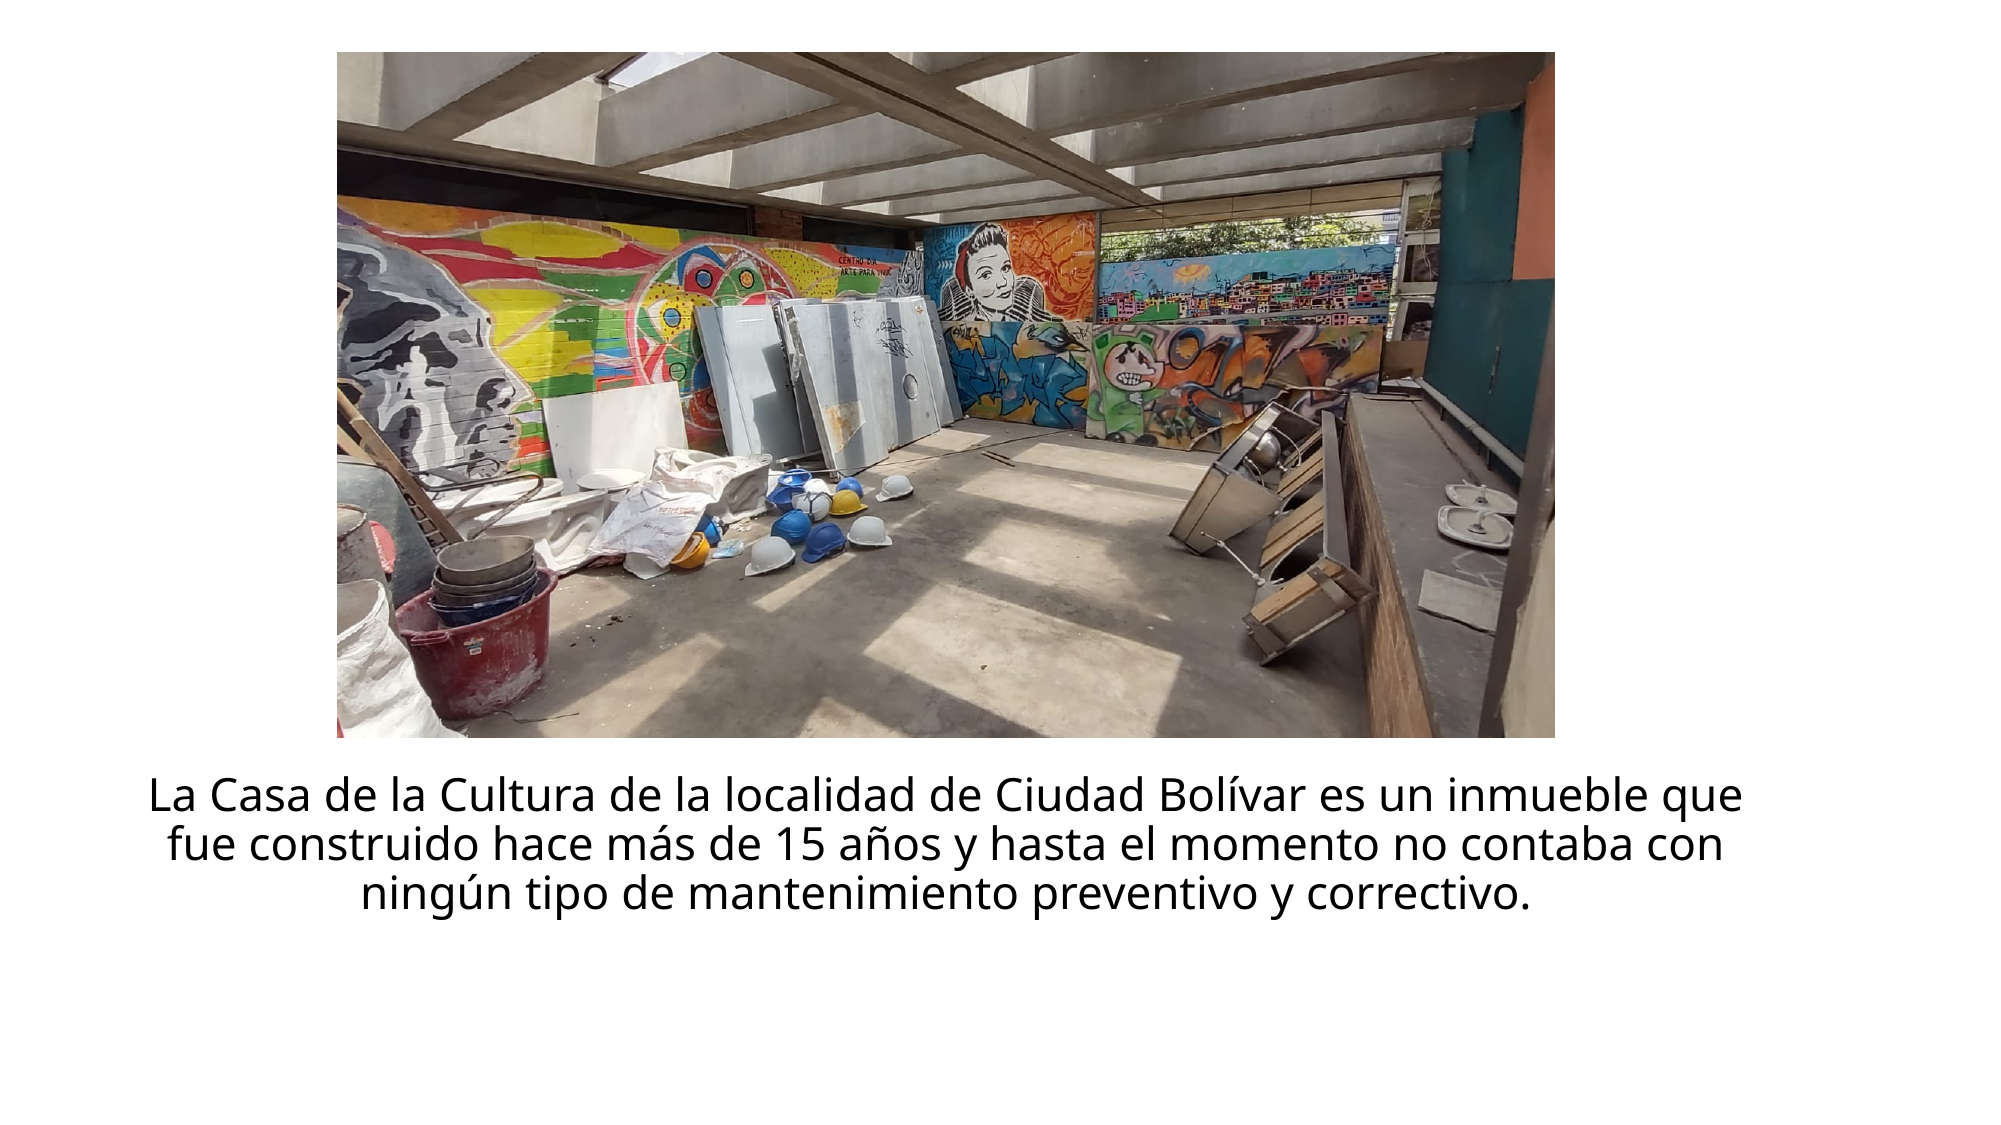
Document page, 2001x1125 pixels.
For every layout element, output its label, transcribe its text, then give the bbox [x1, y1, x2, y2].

title La Casa de la Cultura de la localidad de Ciudad Bolívar es un inmueble que fue construido hace más de 15 años y hasta el momento no contaba con ningún tipo de mantenimiento preventivo y correctivo. [130, 726, 1762, 983]
picture [337, 52, 1555, 738]
